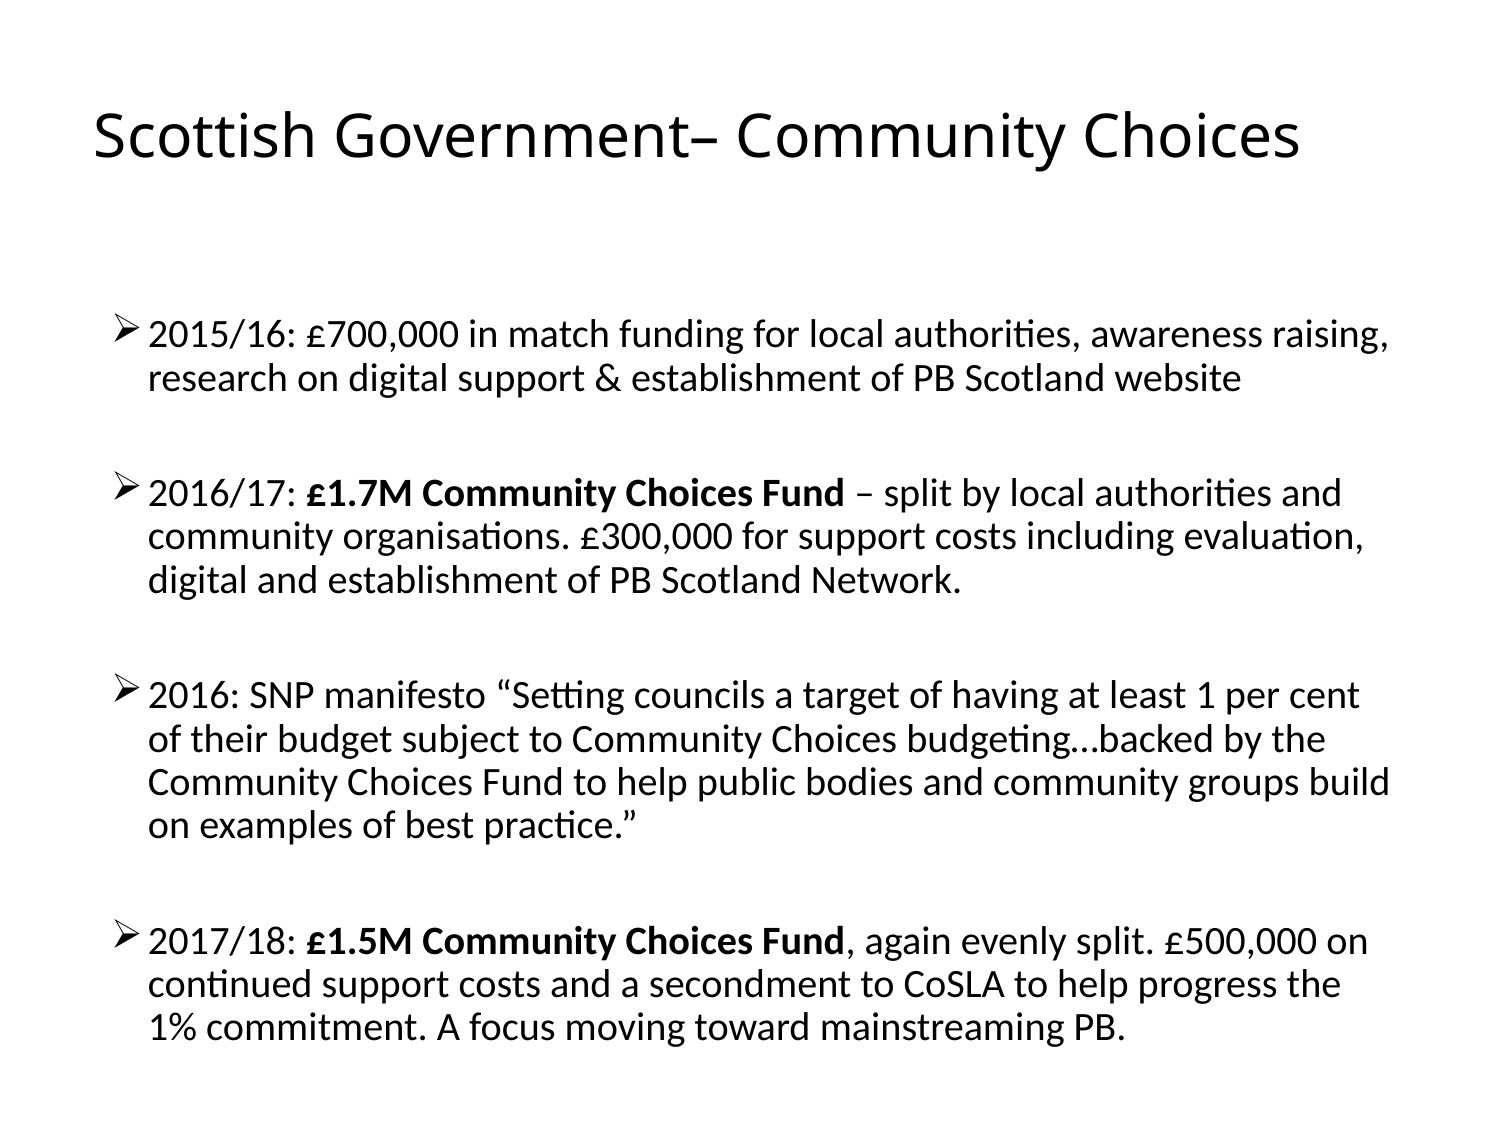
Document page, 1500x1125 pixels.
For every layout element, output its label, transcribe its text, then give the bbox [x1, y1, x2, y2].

title Scottish Government– Community Choices [78, 77, 1373, 199]
list 2015/16: £700,000 in match funding for local authorities, awareness raising, research on digital support & establishment of PB Scotland website 2016/17: £1.7M Community Choices Fund – split by local authorities and community organisations. £300,000 for support costs including evaluation, digital and establishment of PB Scotland Network. 2016: SNP manifesto “Setting councils a target of having at least 1 per cent of their budget subject to Community Choices budgeting…backed by the Community Choices Fund to help public bodies and community groups build on examples of best practice.” 2017/18: £1.5M Community Choices Fund, again evenly split. £500,000 on continued support costs and a secondment to CoSLA to help progress the 1% commitment. A focus moving toward mainstreaming PB. [95, 305, 1416, 1076]
